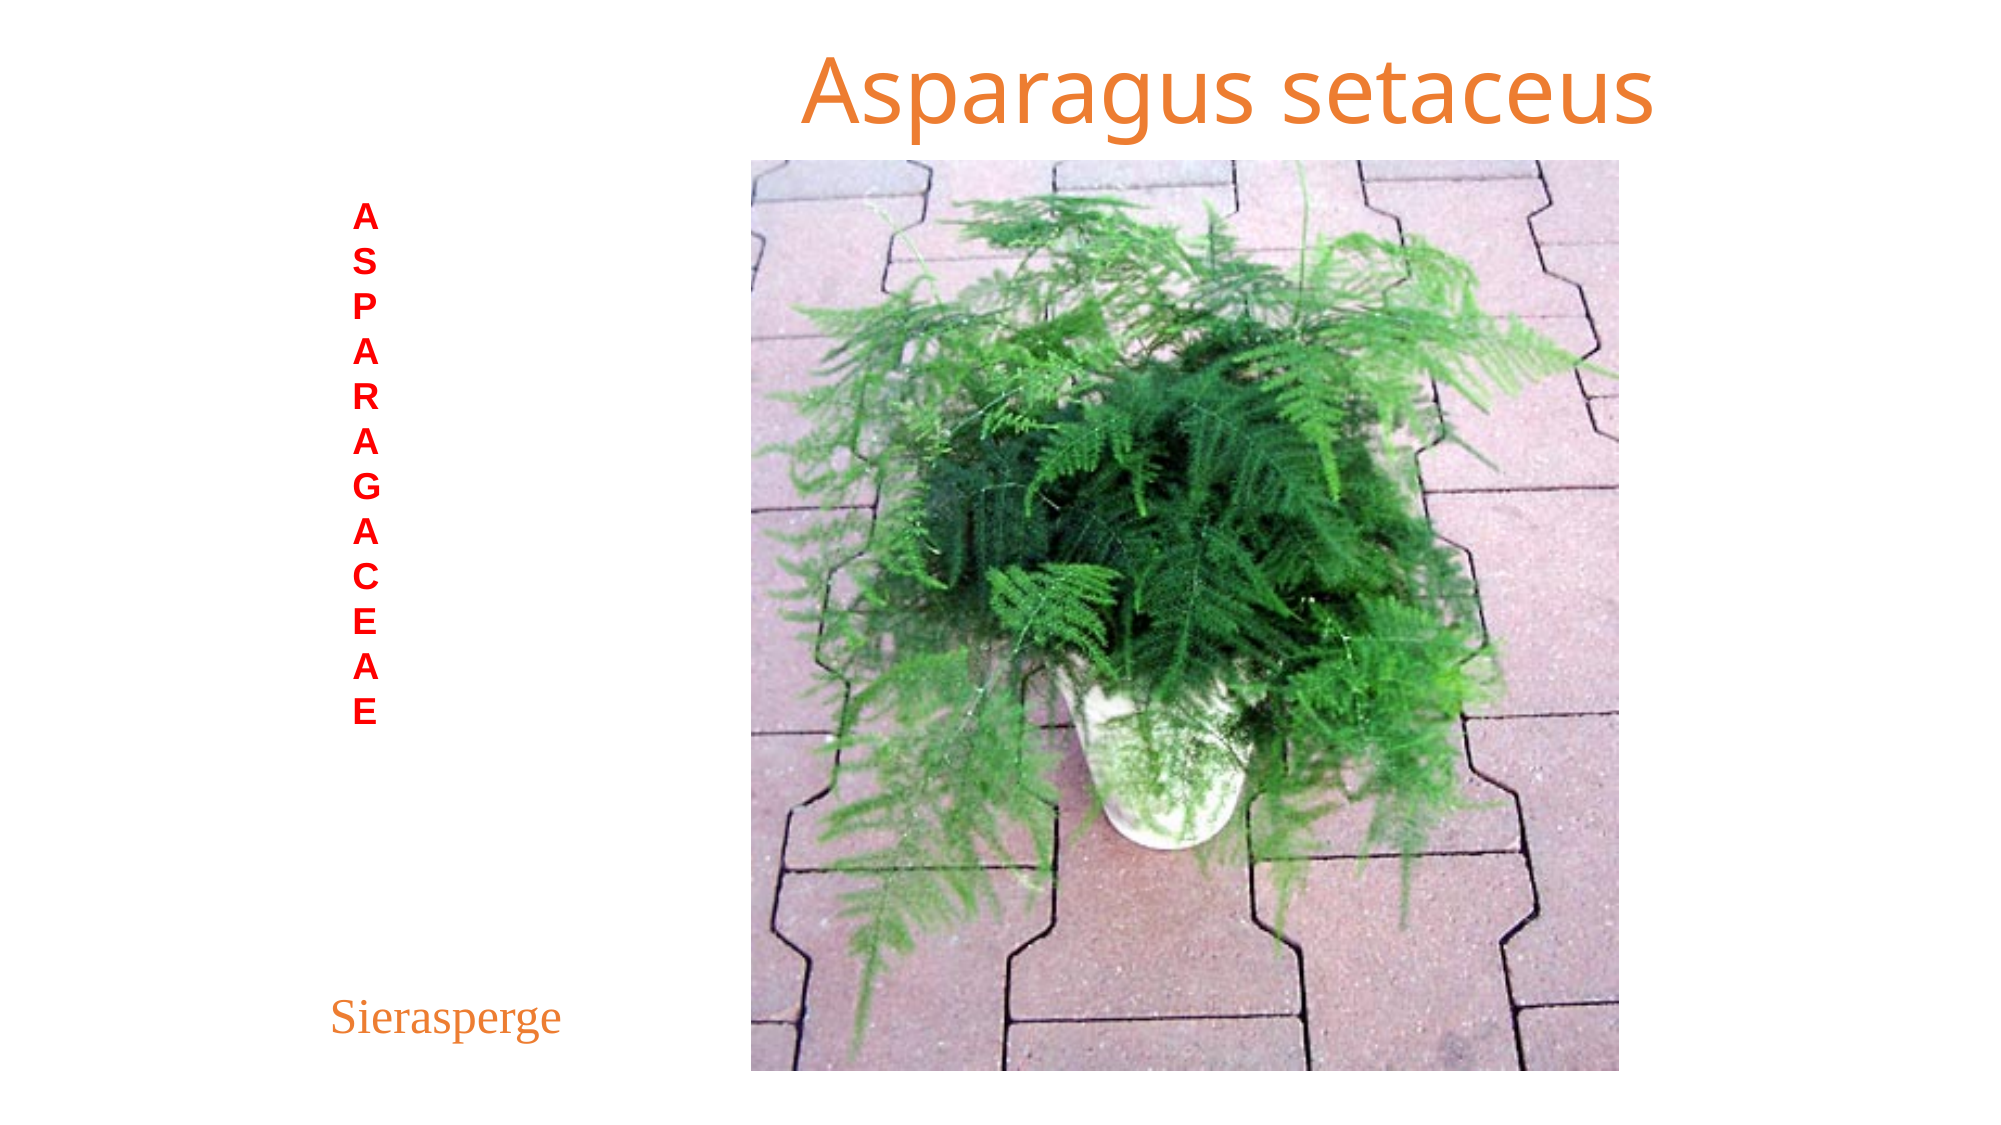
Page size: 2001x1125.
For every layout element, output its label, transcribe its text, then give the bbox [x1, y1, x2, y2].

text_box Sierasperge [314, 976, 751, 1051]
text_box ASPARAGACEAE [337, 184, 400, 811]
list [751, 160, 1619, 1071]
title Asparagus setaceus [397, 0, 1673, 188]
